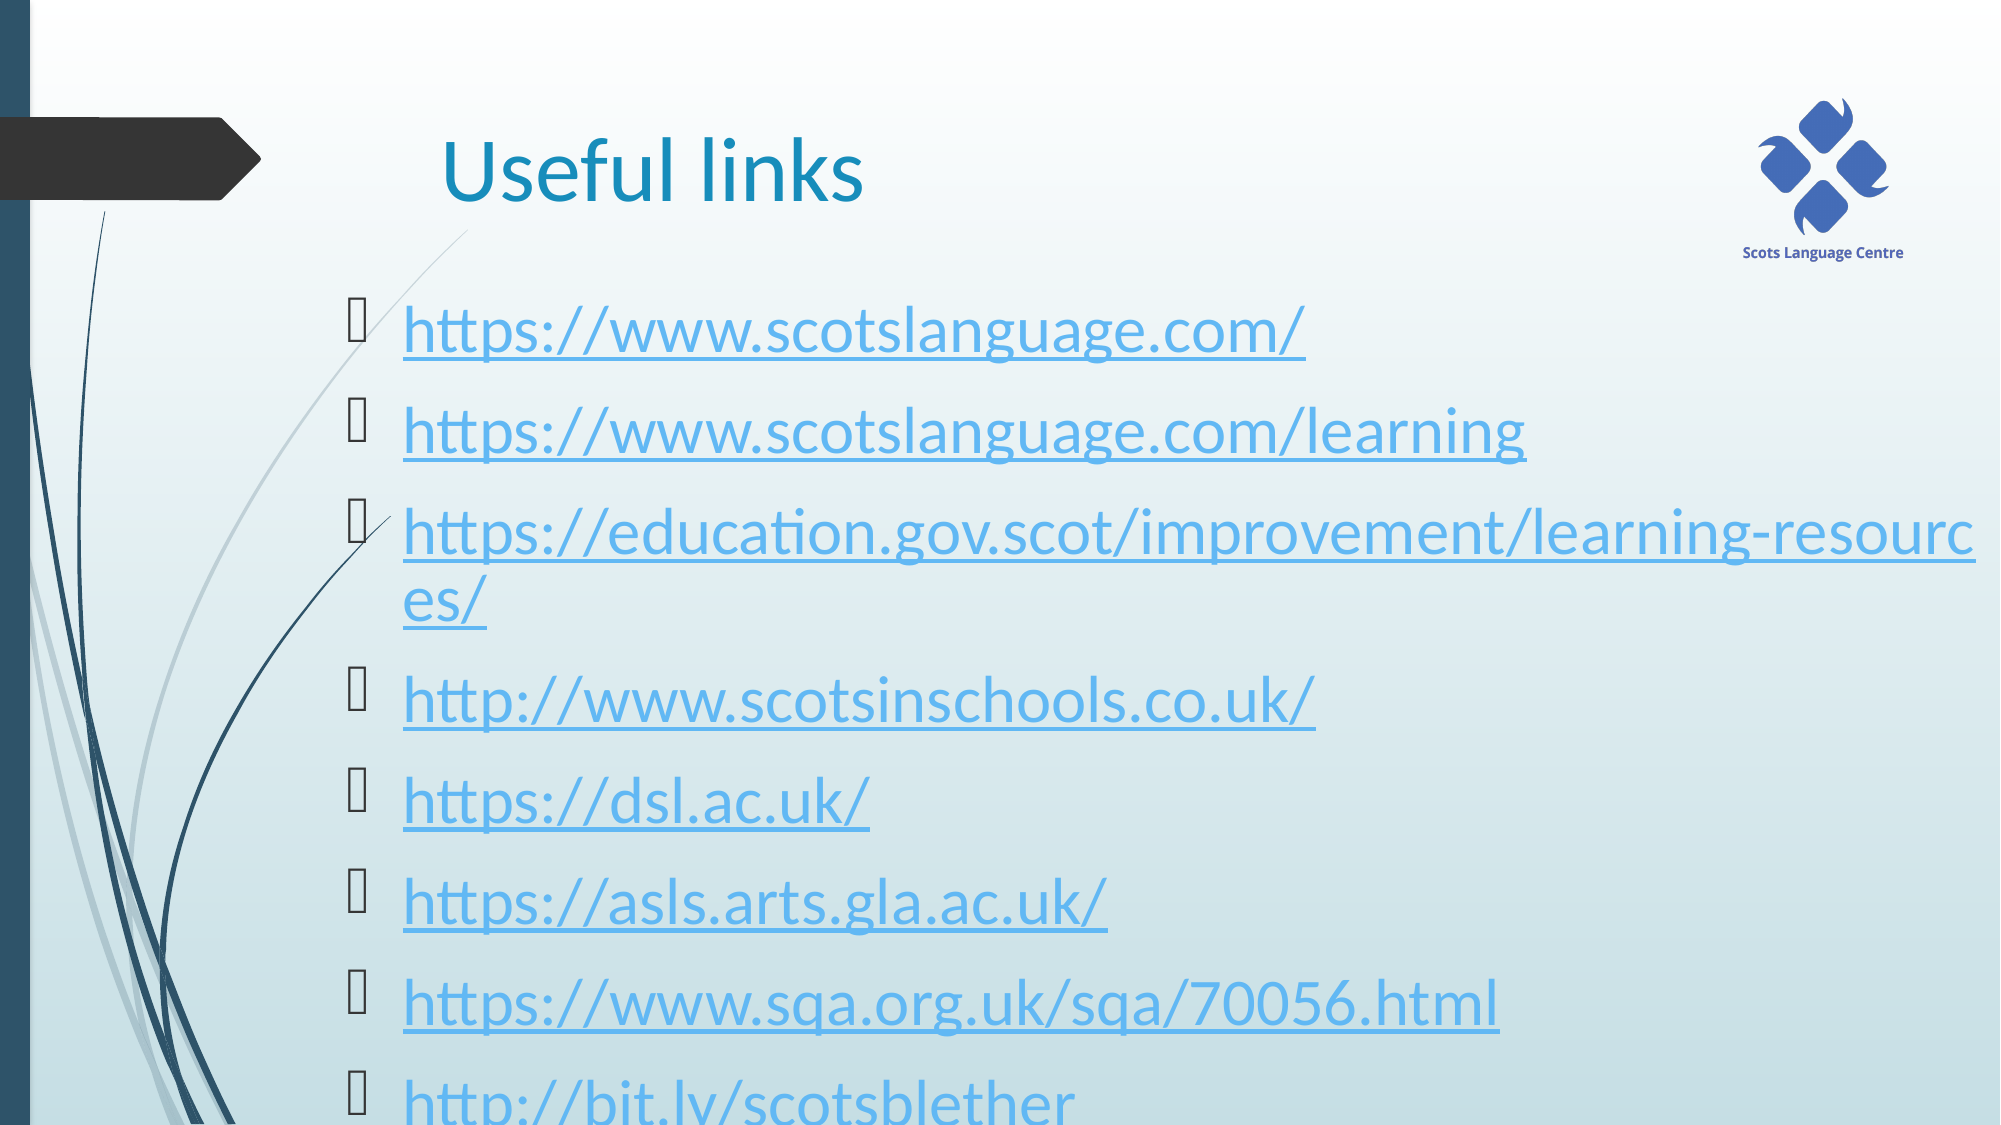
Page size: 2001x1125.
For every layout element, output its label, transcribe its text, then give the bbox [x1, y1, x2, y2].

picture [1714, 73, 1931, 301]
list https://www.scotslanguage.com/ https://www.scotslanguage.com/learning https://education.gov.scot/improvement/learning-resources/ http://www.scotsinschools.co.uk/ https://dsl.ac.uk/ https://asls.arts.gla.ac.uk/ https://www.sqa.org.uk/sqa/70056.html http://bit.ly/scotsblether [331, 278, 2000, 1099]
title Useful links [425, 102, 1710, 278]
